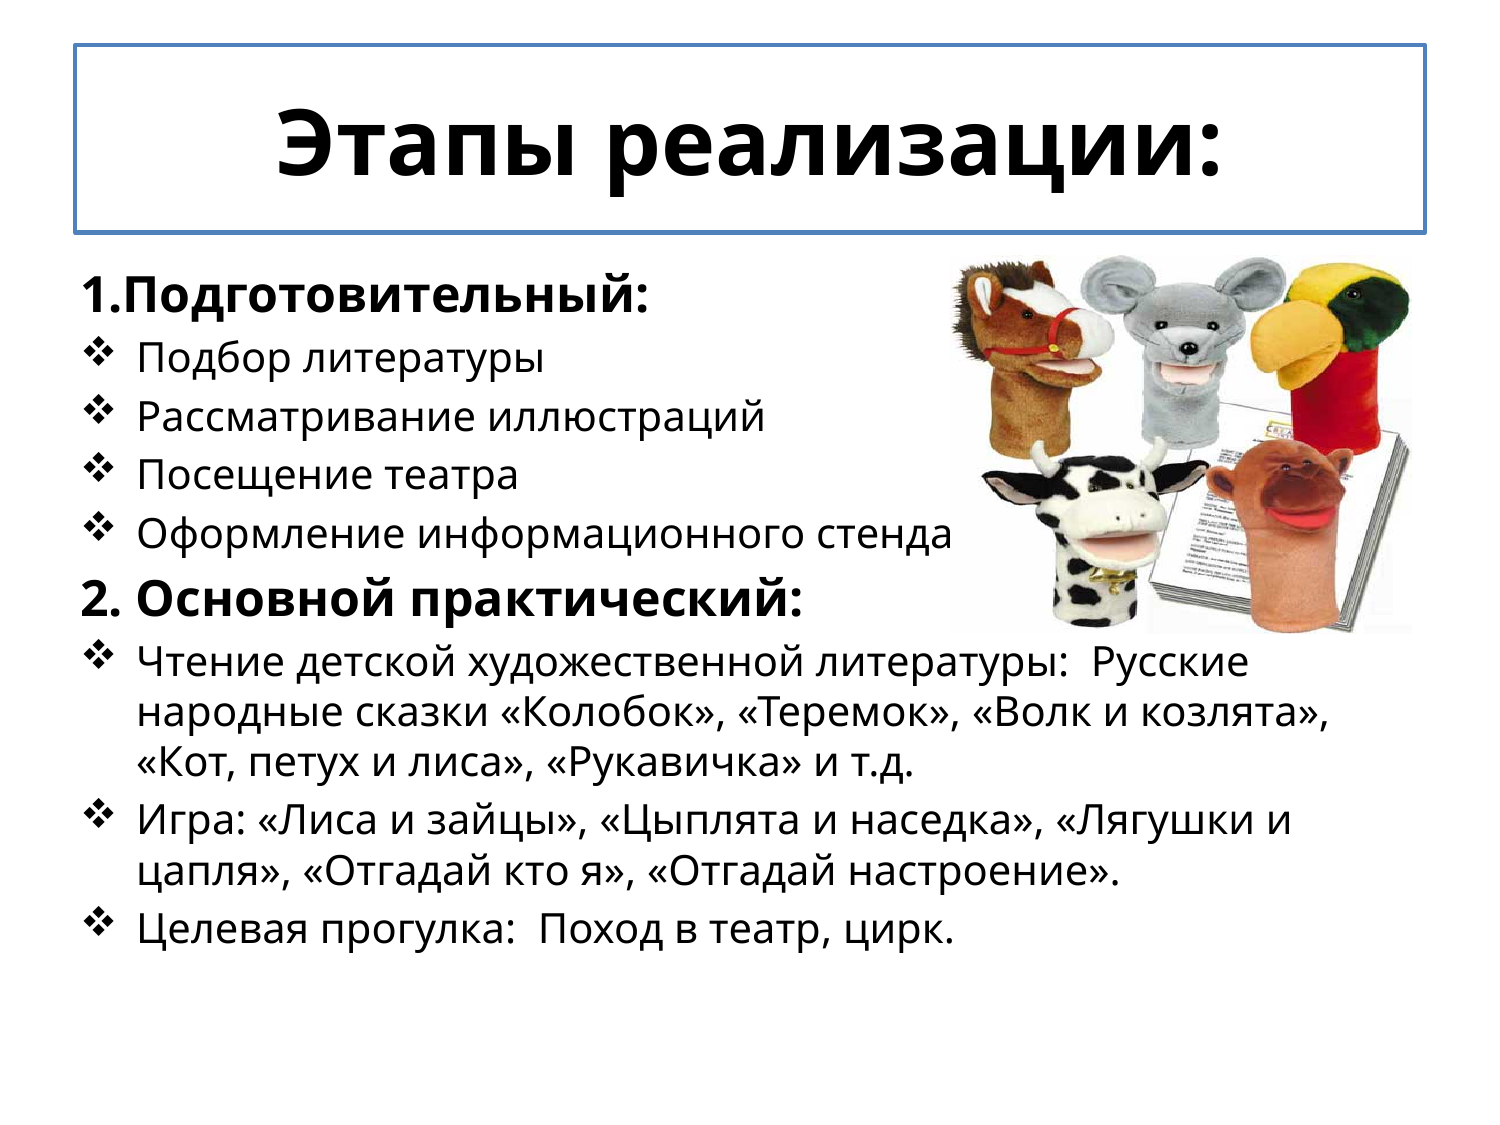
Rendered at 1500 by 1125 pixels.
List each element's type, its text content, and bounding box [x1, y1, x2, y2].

picture [950, 255, 1412, 634]
list 1.Подготовительный: Подбор литературы Рассматривание иллюстраций Посещение театра Оформление информационного стенда для родителей 2. Основной практический: Чтение детской художественной литературы: Русские народные сказки «Колобок», «Теремок», «Волк и козлята», «Кот, петух и лиса», «Рукавичка» и т.д. Игра: «Лиса и зайцы», «Цыплята и наседка», «Лягушки и цапля», «Отгадай кто я», «Отгадай настроение». Целевая прогулка: Поход в театр, цирк. [64, 255, 1415, 1069]
title Этапы реализации: [73, 43, 1427, 235]
